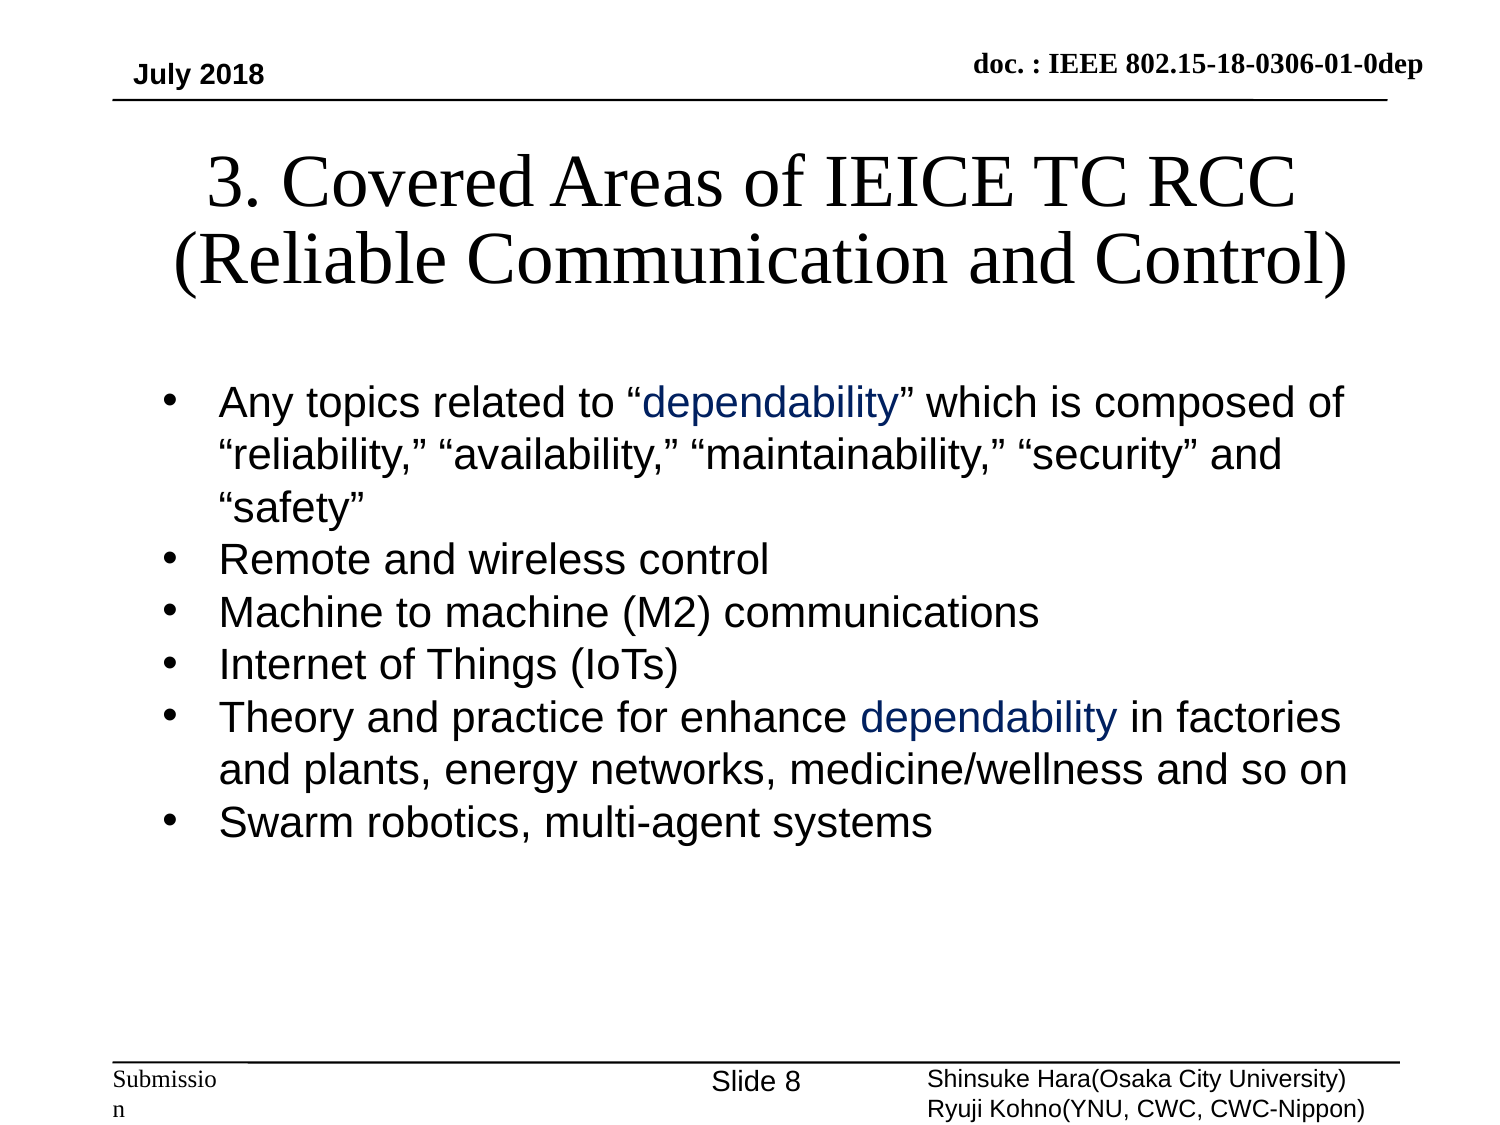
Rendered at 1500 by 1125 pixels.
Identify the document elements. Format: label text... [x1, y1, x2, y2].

text_box 3. Covered Areas of IEICE TC RCC (Reliable Communication and Control) [147, 137, 1376, 291]
slide_number Slide 8 [702, 1061, 810, 1093]
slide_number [132, 54, 396, 91]
footer Shinsuke Hara(Osaka City University) Ryuji Kohno(YNU, CWC, CWC-Nippon) [926, 1061, 1448, 1124]
text_box Any topics related to “dependability” which is composed of “reliability,” “availability,” “maintainability,” “security” and “safety” Remote and wireless control Machine to machine (M2) communications Internet of Things (IoTs) Theory and practice for enhance dependability in factories and plants, energy networks, medicine/wellness and so on Swarm robotics, multi-agent systems [147, 365, 1423, 959]
